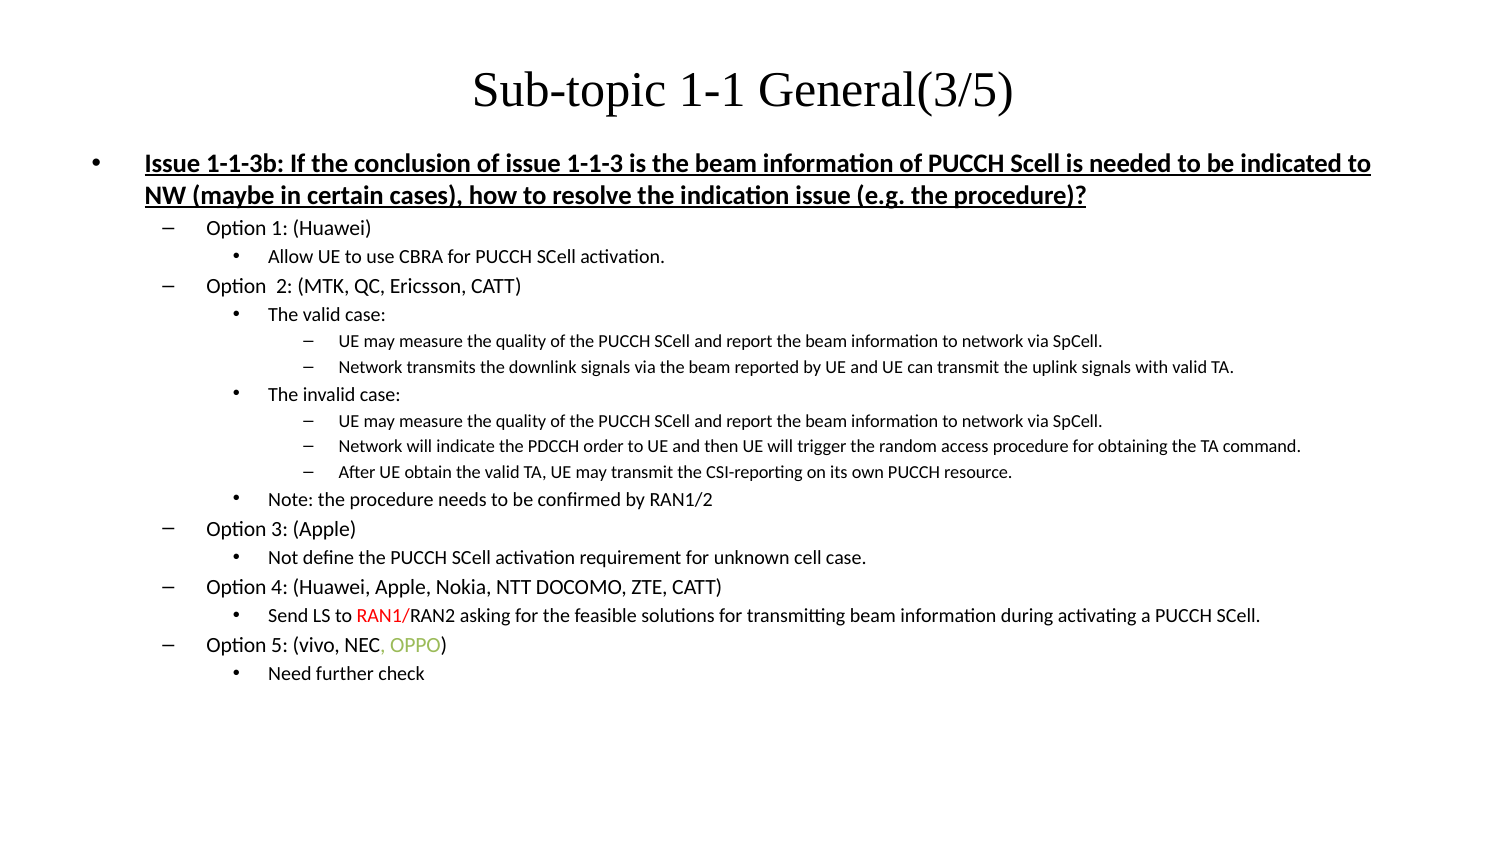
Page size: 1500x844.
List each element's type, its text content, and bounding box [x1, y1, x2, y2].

title Sub-topic 1-1 General(3/5) [75, 33, 1412, 139]
list Issue 1-1-3b: If the conclusion of issue 1-1-3 is the beam information of PUCCH Scell is needed to be indicated to NW (maybe in certain cases), how to resolve the indication issue (e.g. the procedure)? Option 1: (Huawei) Allow UE to use CBRA for PUCCH SCell activation. Option 2: (MTK, QC, Ericsson, CATT) The valid case: UE may measure the quality of the PUCCH SCell and report the beam information to network via SpCell. Network transmits the downlink signals via the beam reported by UE and UE can transmit the uplink signals with valid TA. The invalid case: UE may measure the quality of the PUCCH SCell and report the beam information to network via SpCell. Network will indicate the PDCCH order to UE and then UE will trigger the random access procedure for obtaining the TA command. After UE obtain the valid TA, UE may transmit the CSI-reporting on its own PUCCH resource. Note: the procedure needs to be confirmed by RAN1/2 Option 3: (Apple) Not define the PUCCH SCell activation requirement for unknown cell case. Option 4: (Huawei, Apple, Nokia, NTT DOCOMO, ZTE, CATT) Send LS to RAN1/RAN2 asking for the feasible solutions for transmitting beam information during activating a PUCCH SCell. Option 5: (vivo, NEC, OPPO) Need further check [76, 138, 1427, 696]
